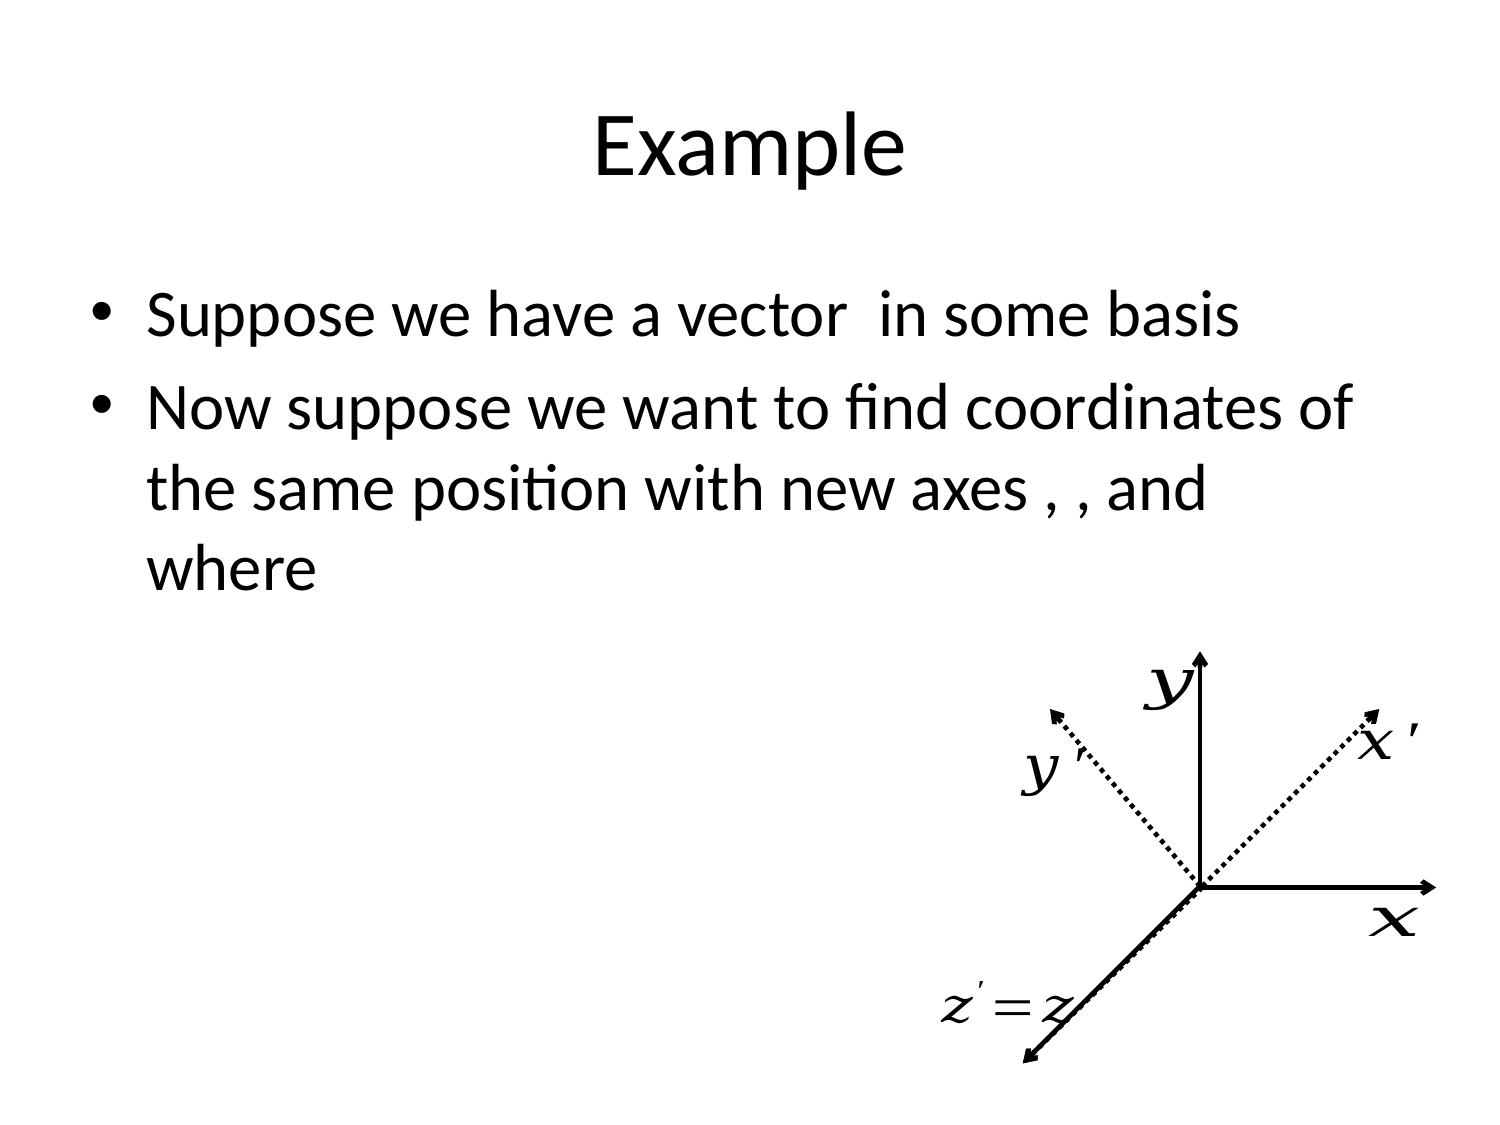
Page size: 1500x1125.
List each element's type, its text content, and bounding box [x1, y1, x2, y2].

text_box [1201, 708, 1380, 887]
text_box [1049, 708, 1201, 885]
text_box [1022, 887, 1203, 1064]
title Example [75, 45, 1425, 233]
